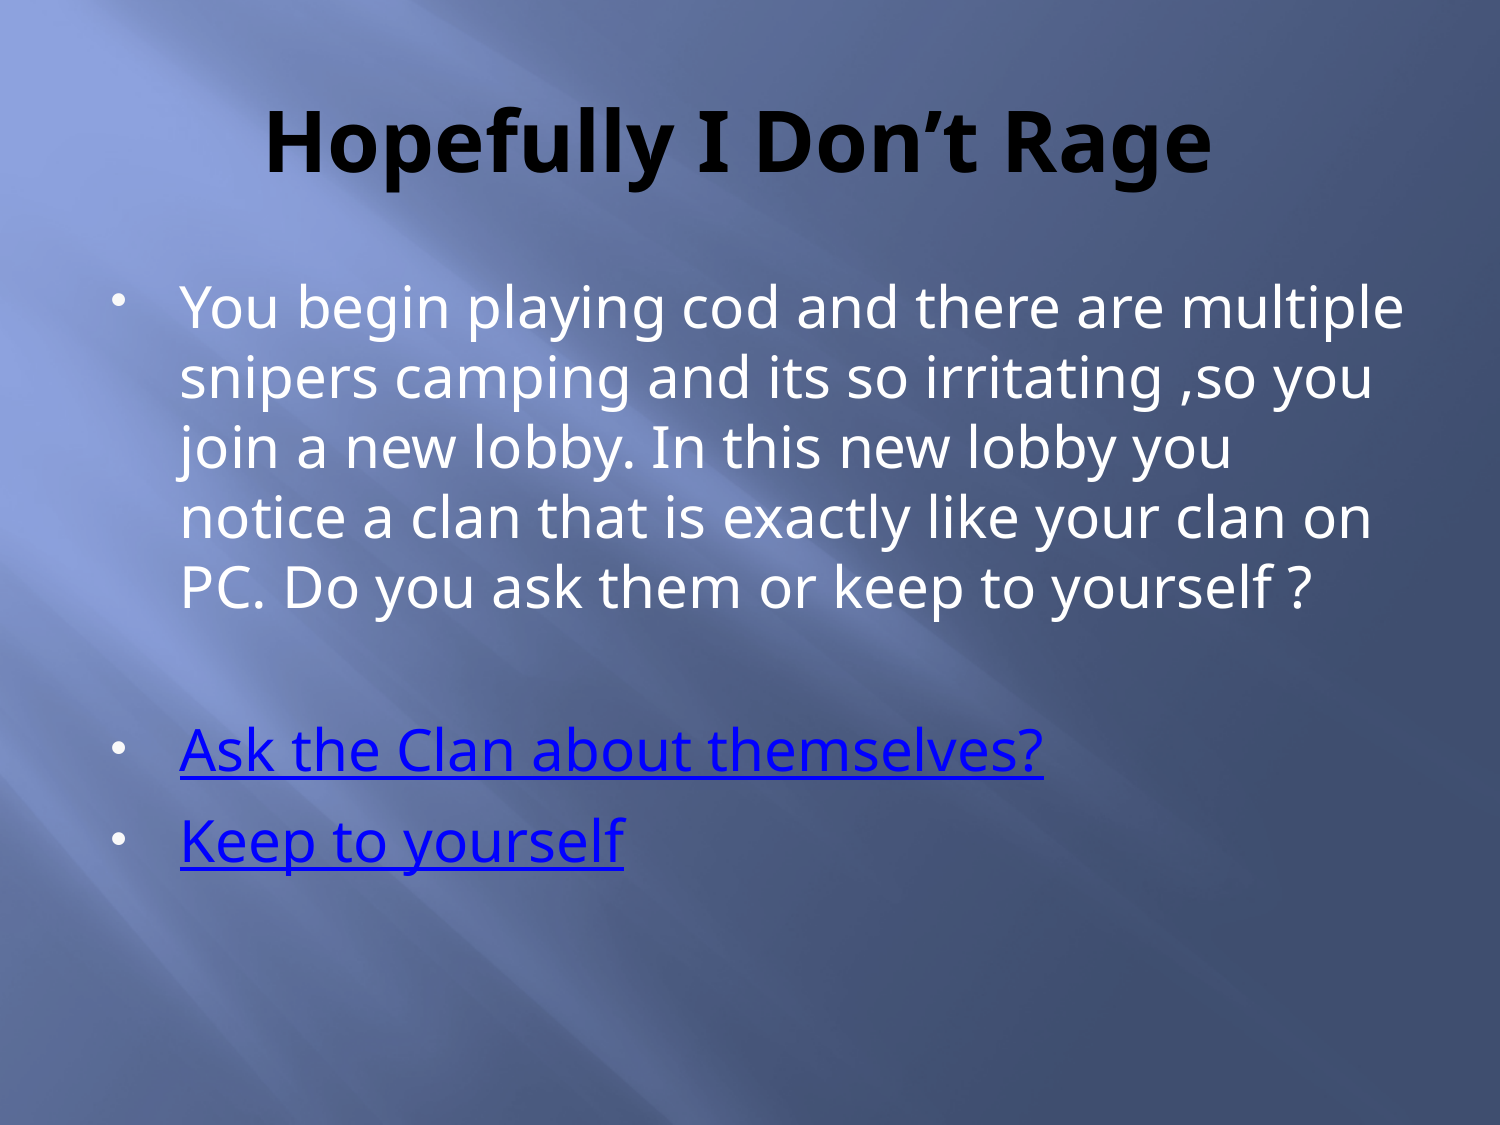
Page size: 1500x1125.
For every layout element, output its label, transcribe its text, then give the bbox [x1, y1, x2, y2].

list You begin playing cod and there are multiple snipers camping and its so irritating ,so you join a new lobby. In this new lobby you notice a clan that is exactly like your clan on PC. Do you ask them or keep to yourself ? Ask the Clan about themselves? Keep to yourself [75, 262, 1425, 1035]
title Hopefully I Don’t Rage [75, 45, 1425, 233]
